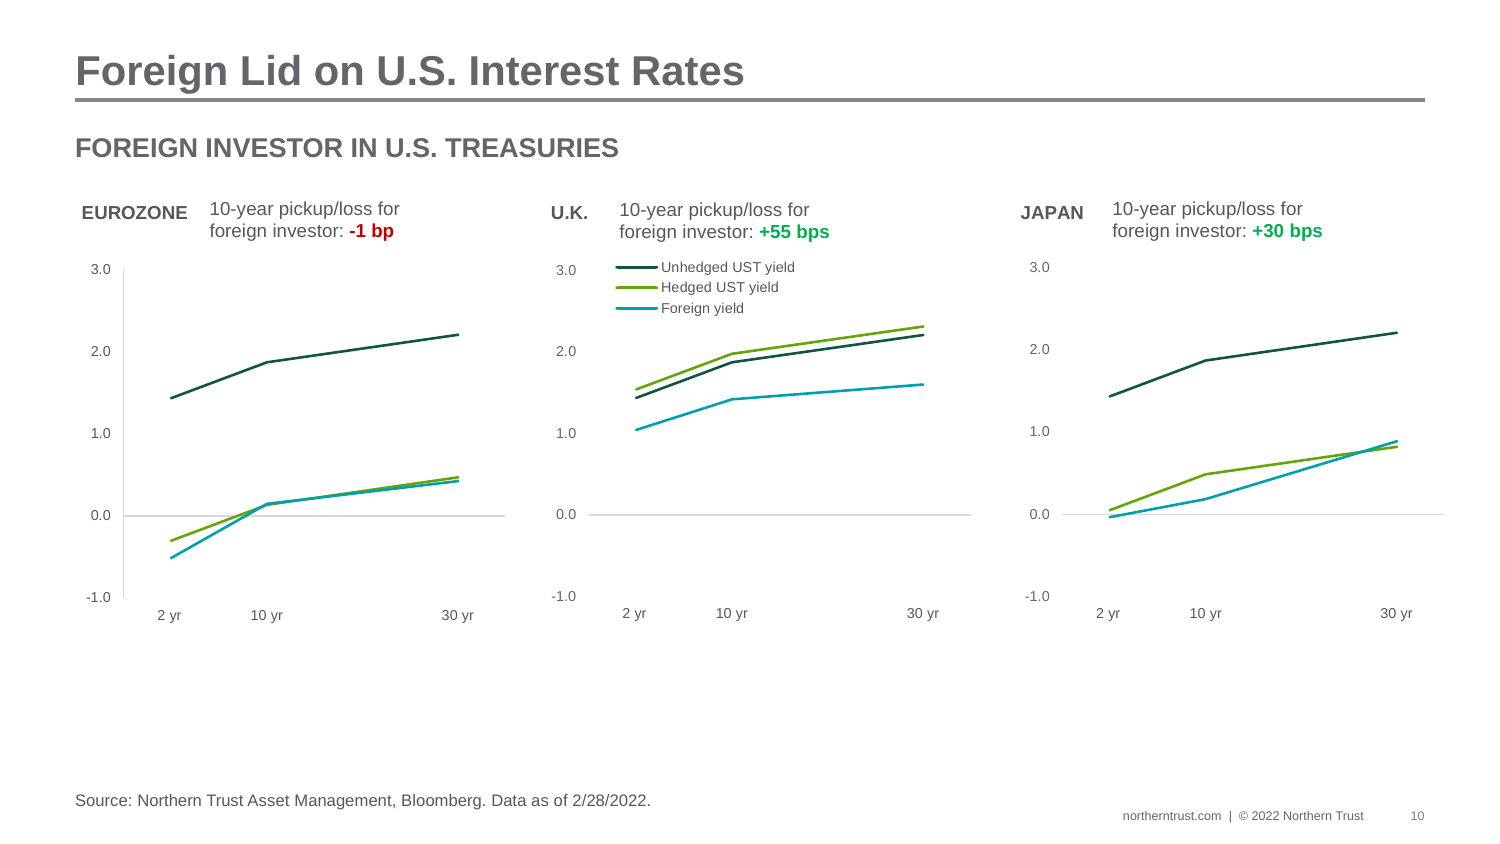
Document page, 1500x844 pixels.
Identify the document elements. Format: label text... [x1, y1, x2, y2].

picture [74, 197, 1465, 649]
list Foreign Lid on U.S. Interest Rates [75, 34, 1425, 100]
list Source: Northern Trust Asset Management, Bloomberg. Data as of 2/28/2022. [75, 725, 1425, 810]
text_box FOREIGN INVESTOR IN U.S. TREASURIES [75, 130, 1091, 163]
